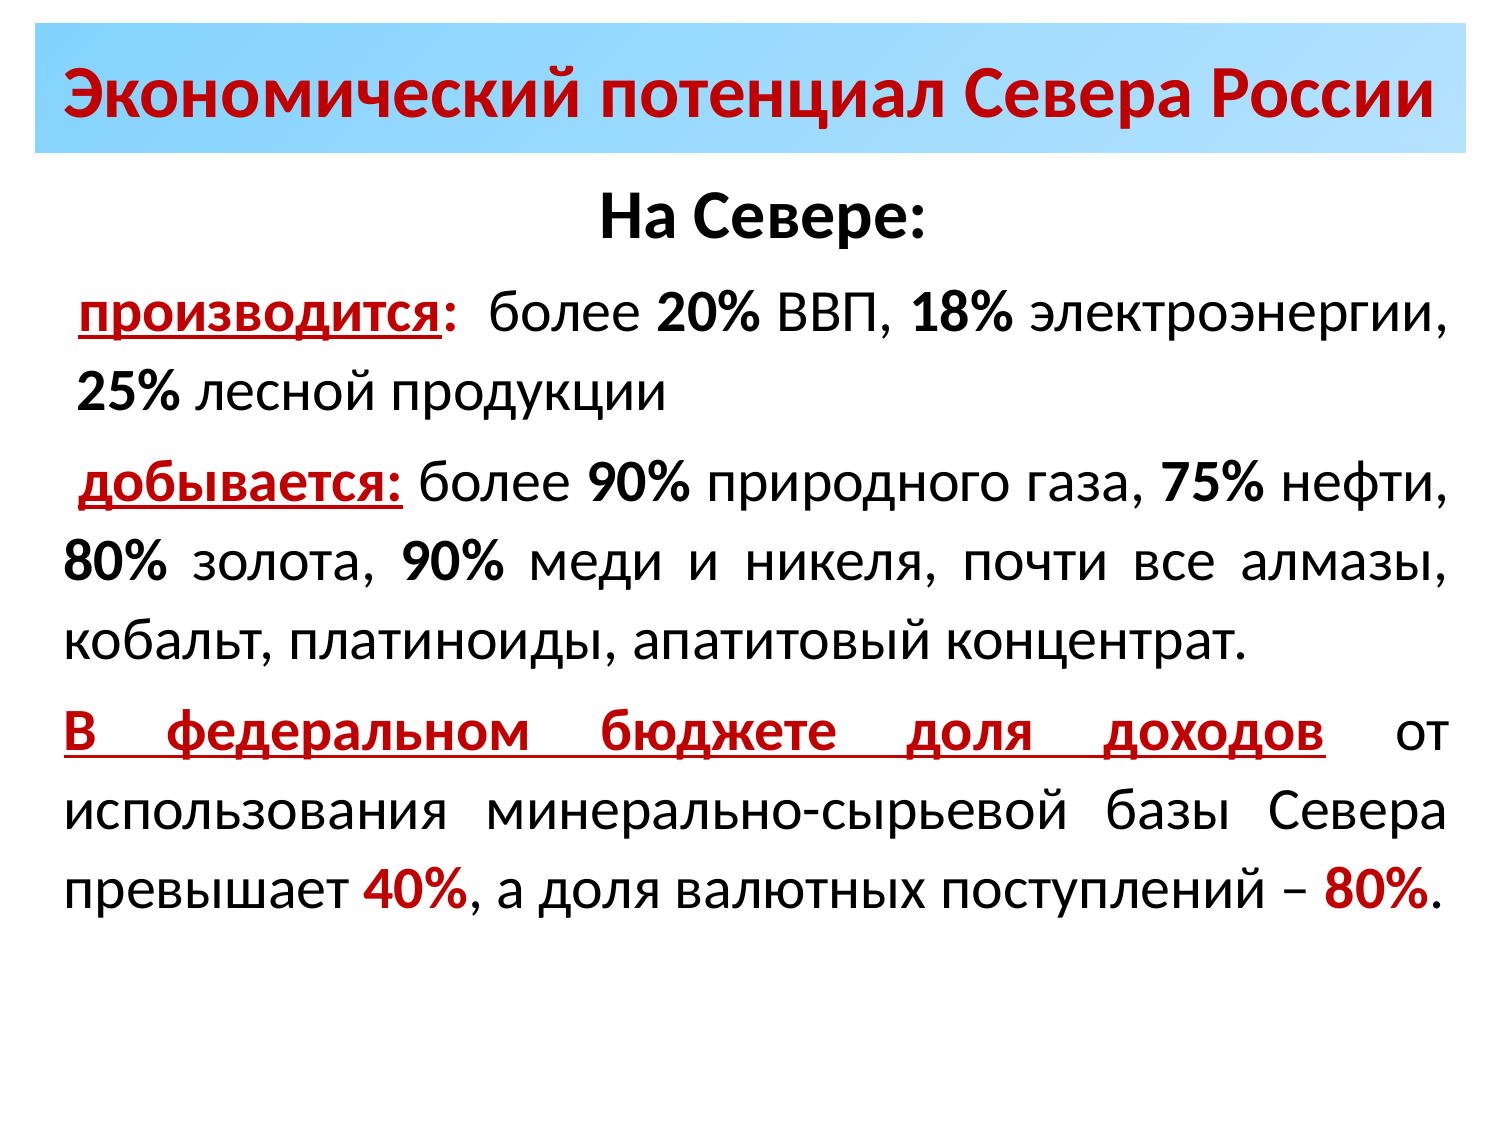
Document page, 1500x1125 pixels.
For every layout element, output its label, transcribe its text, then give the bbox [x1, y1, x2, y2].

list На Севере: производится: более 20% ВВП, 18% электроэнергии, 25% лесной продукции добывается: более 90% природного газа, 75% нефти, 80% золота, 90% меди и никеля, почти все алмазы, кобальт, платиноиды, апатитовый концентрат. В федеральном бюджете доля доходов от использования минерально-сырьевой базы Севера превышает 40%, а доля валютных поступлений – 80%. [35, 152, 1465, 1090]
title Экономический потенциал Севера России [35, 23, 1466, 153]
